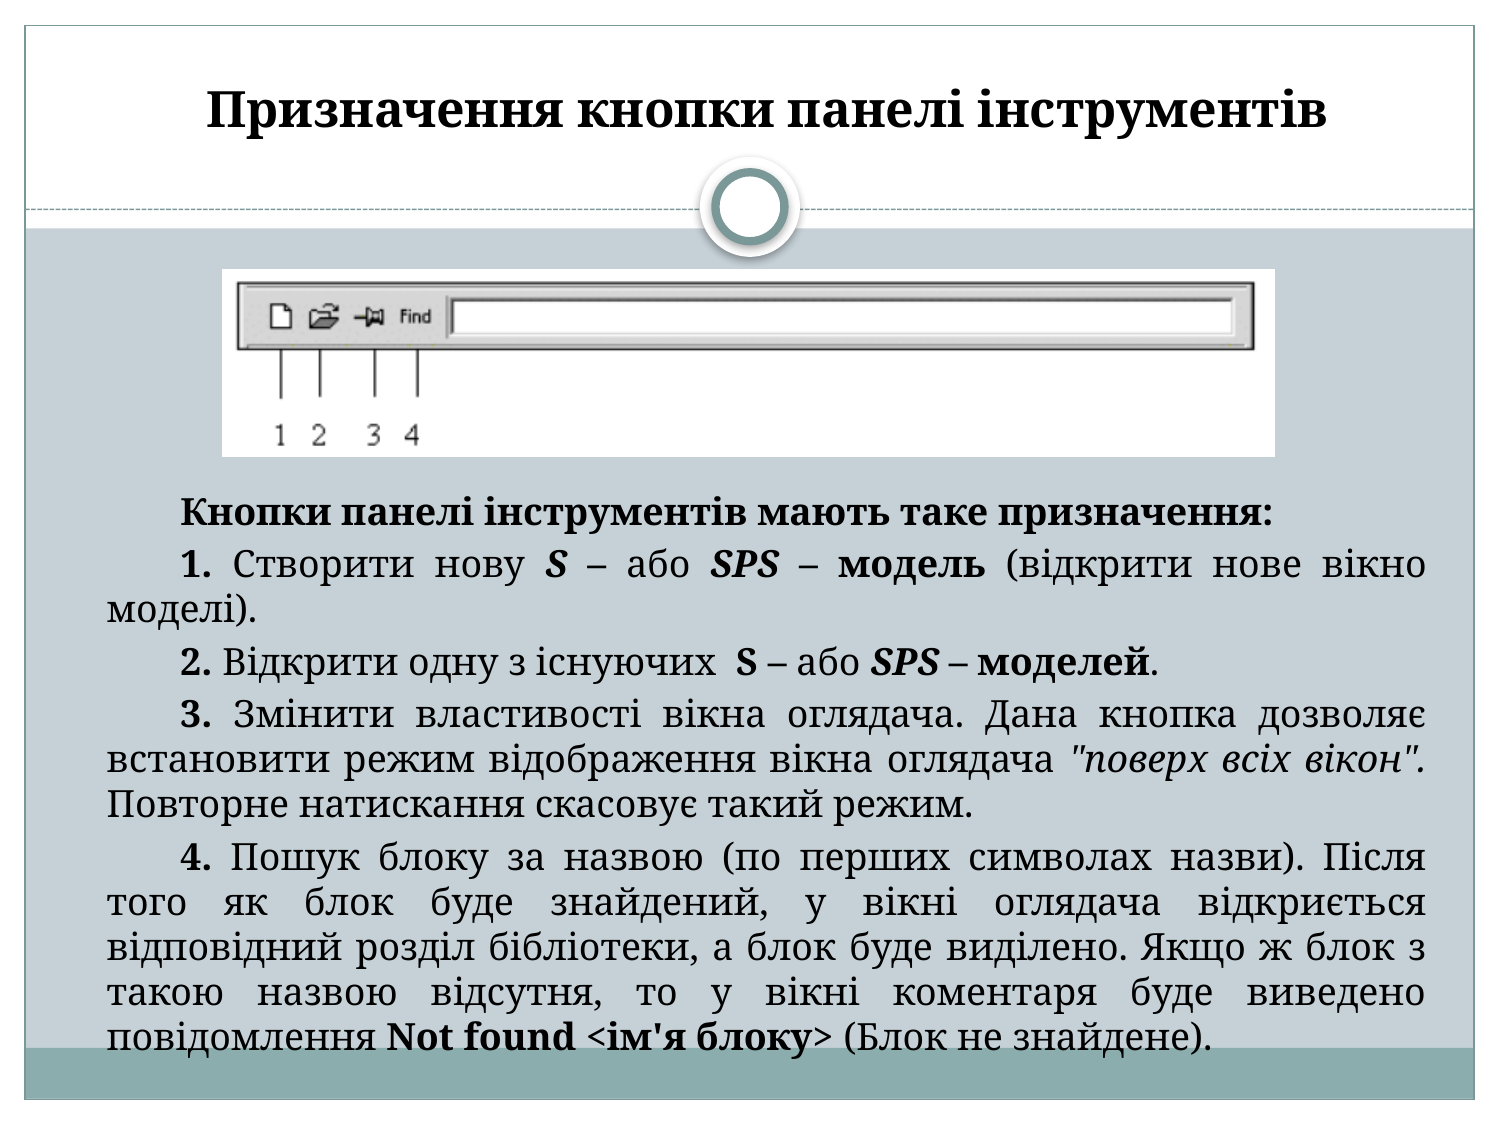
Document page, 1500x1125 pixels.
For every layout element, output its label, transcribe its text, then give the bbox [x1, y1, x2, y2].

picture [222, 269, 1275, 458]
list Кнопки панелі інструментів мають таке призначення: 1. Створити нову S – або SPS – модель (відкрити нове вікно моделі). 2. Відкрити одну з існуючих S – або SPS – моделей. 3. Змінити властивості вікна оглядача. Дана кнопка дозволяє встановити режим відображення вікна оглядача "поверх всіх вікон". Повторне натискання скасовує такий режим. 4. Пошук блоку за назвою (по перших символах назви). Після того як блок буде знайдений, у вікні оглядача відкриється відповідний розділ бібліотеки, а блок буде виділено. Якщо ж блок з такою назвою відсутня, то у вікні коментаря буде виведено повідомлення Not found <ім'я блоку> (Блок не знайдене). [46, 480, 1442, 1020]
text_box Призначення кнопки панелі інструментів [128, 70, 1407, 145]
